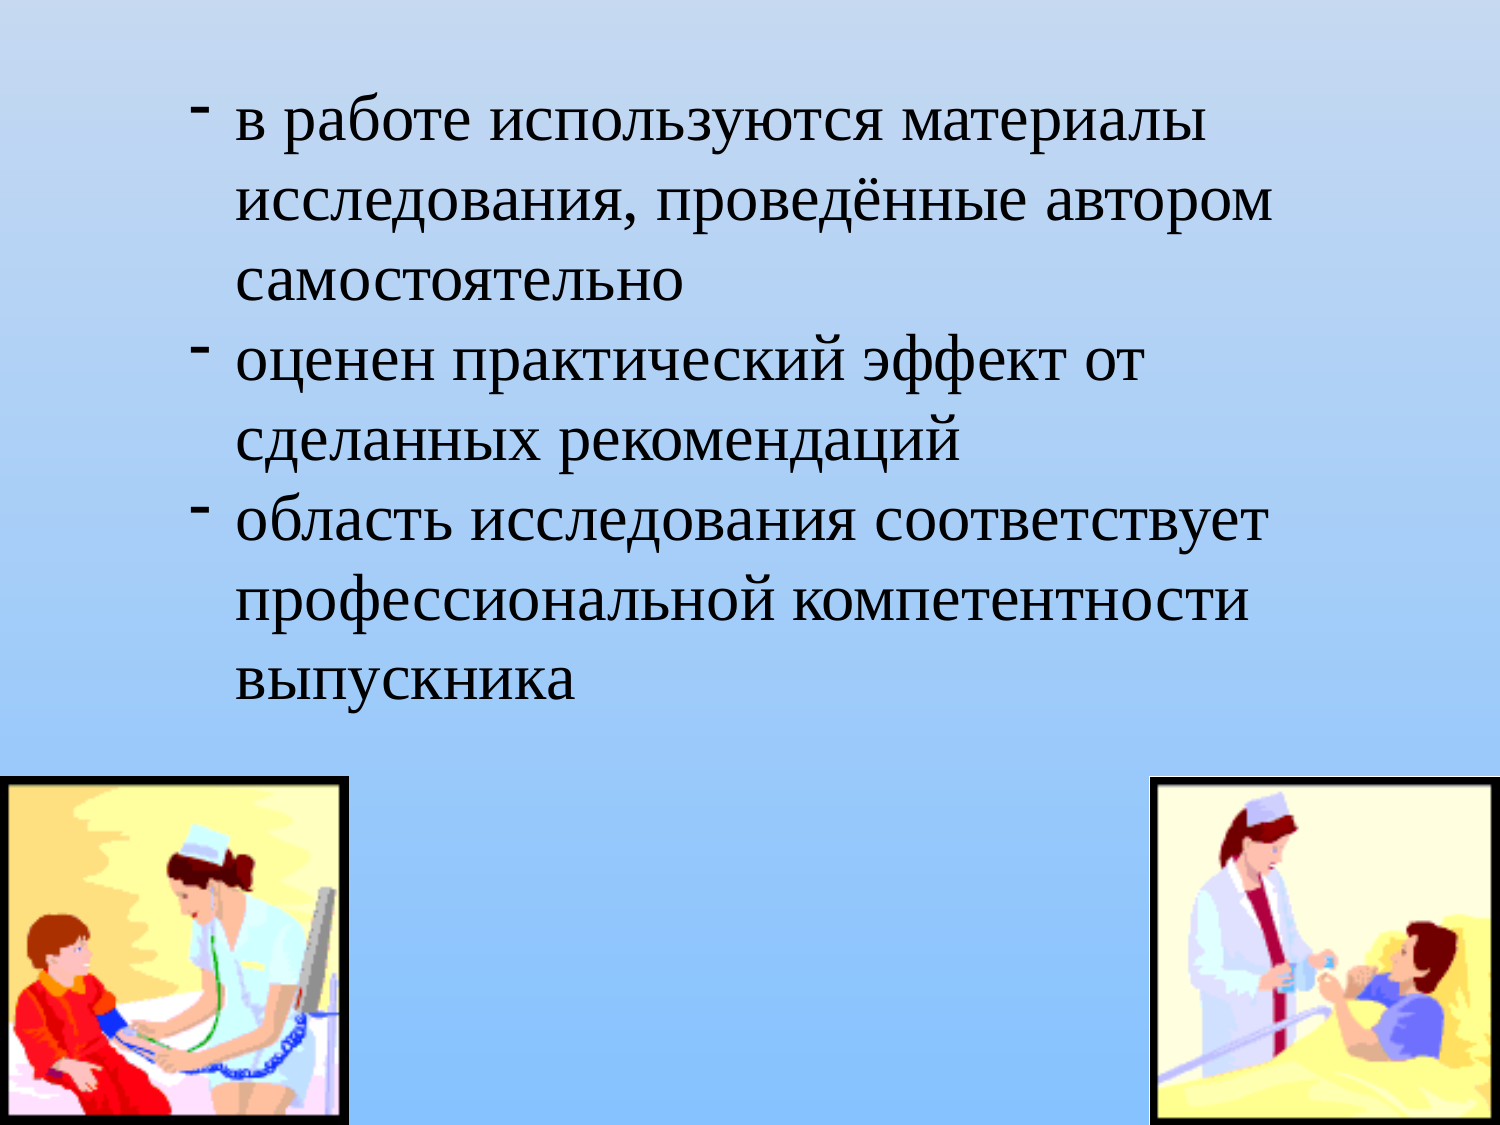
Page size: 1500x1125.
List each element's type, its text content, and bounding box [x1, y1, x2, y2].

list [0, 776, 349, 1125]
picture [1149, 776, 1500, 1125]
text_box в работе используются материалы исследования, проведённые автором самостоятельно оценен практический эффект от сделанных рекомендаций область исследования соответствует профессиональной компетентности выпускника [174, 66, 1297, 721]
